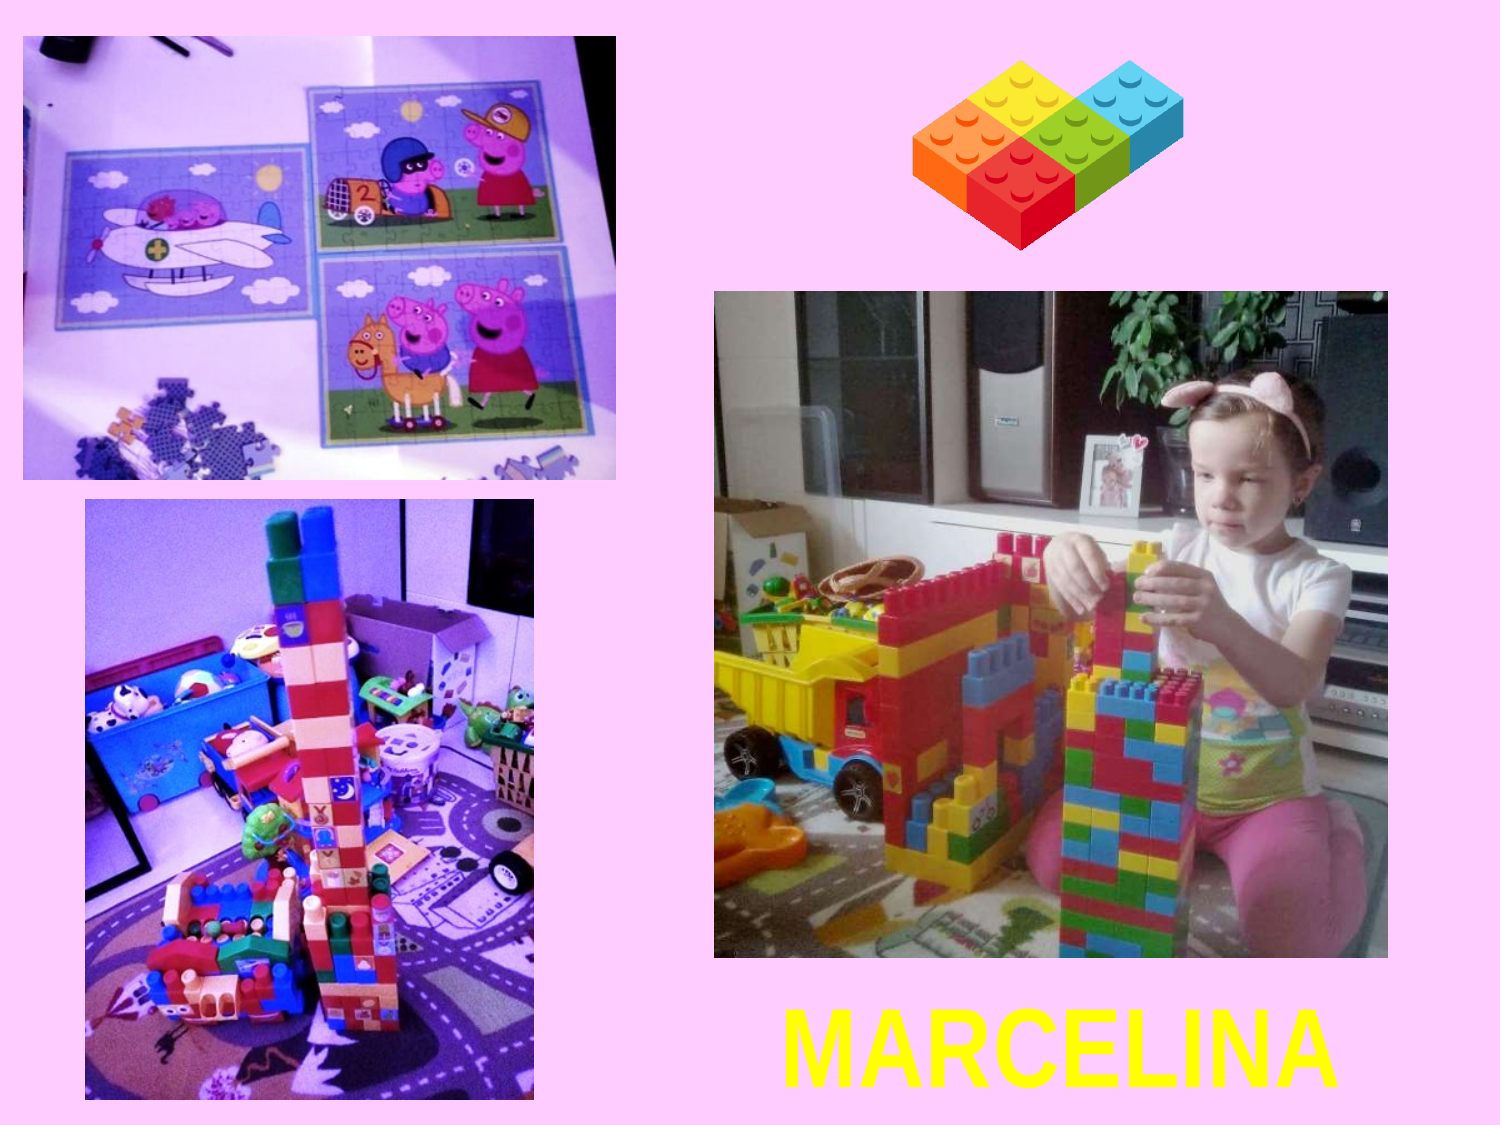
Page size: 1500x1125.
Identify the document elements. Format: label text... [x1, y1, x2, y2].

picture [23, 36, 617, 480]
picture [714, 4, 1388, 958]
picture [84, 499, 534, 1100]
text_box MARCELINA [765, 967, 1357, 1118]
